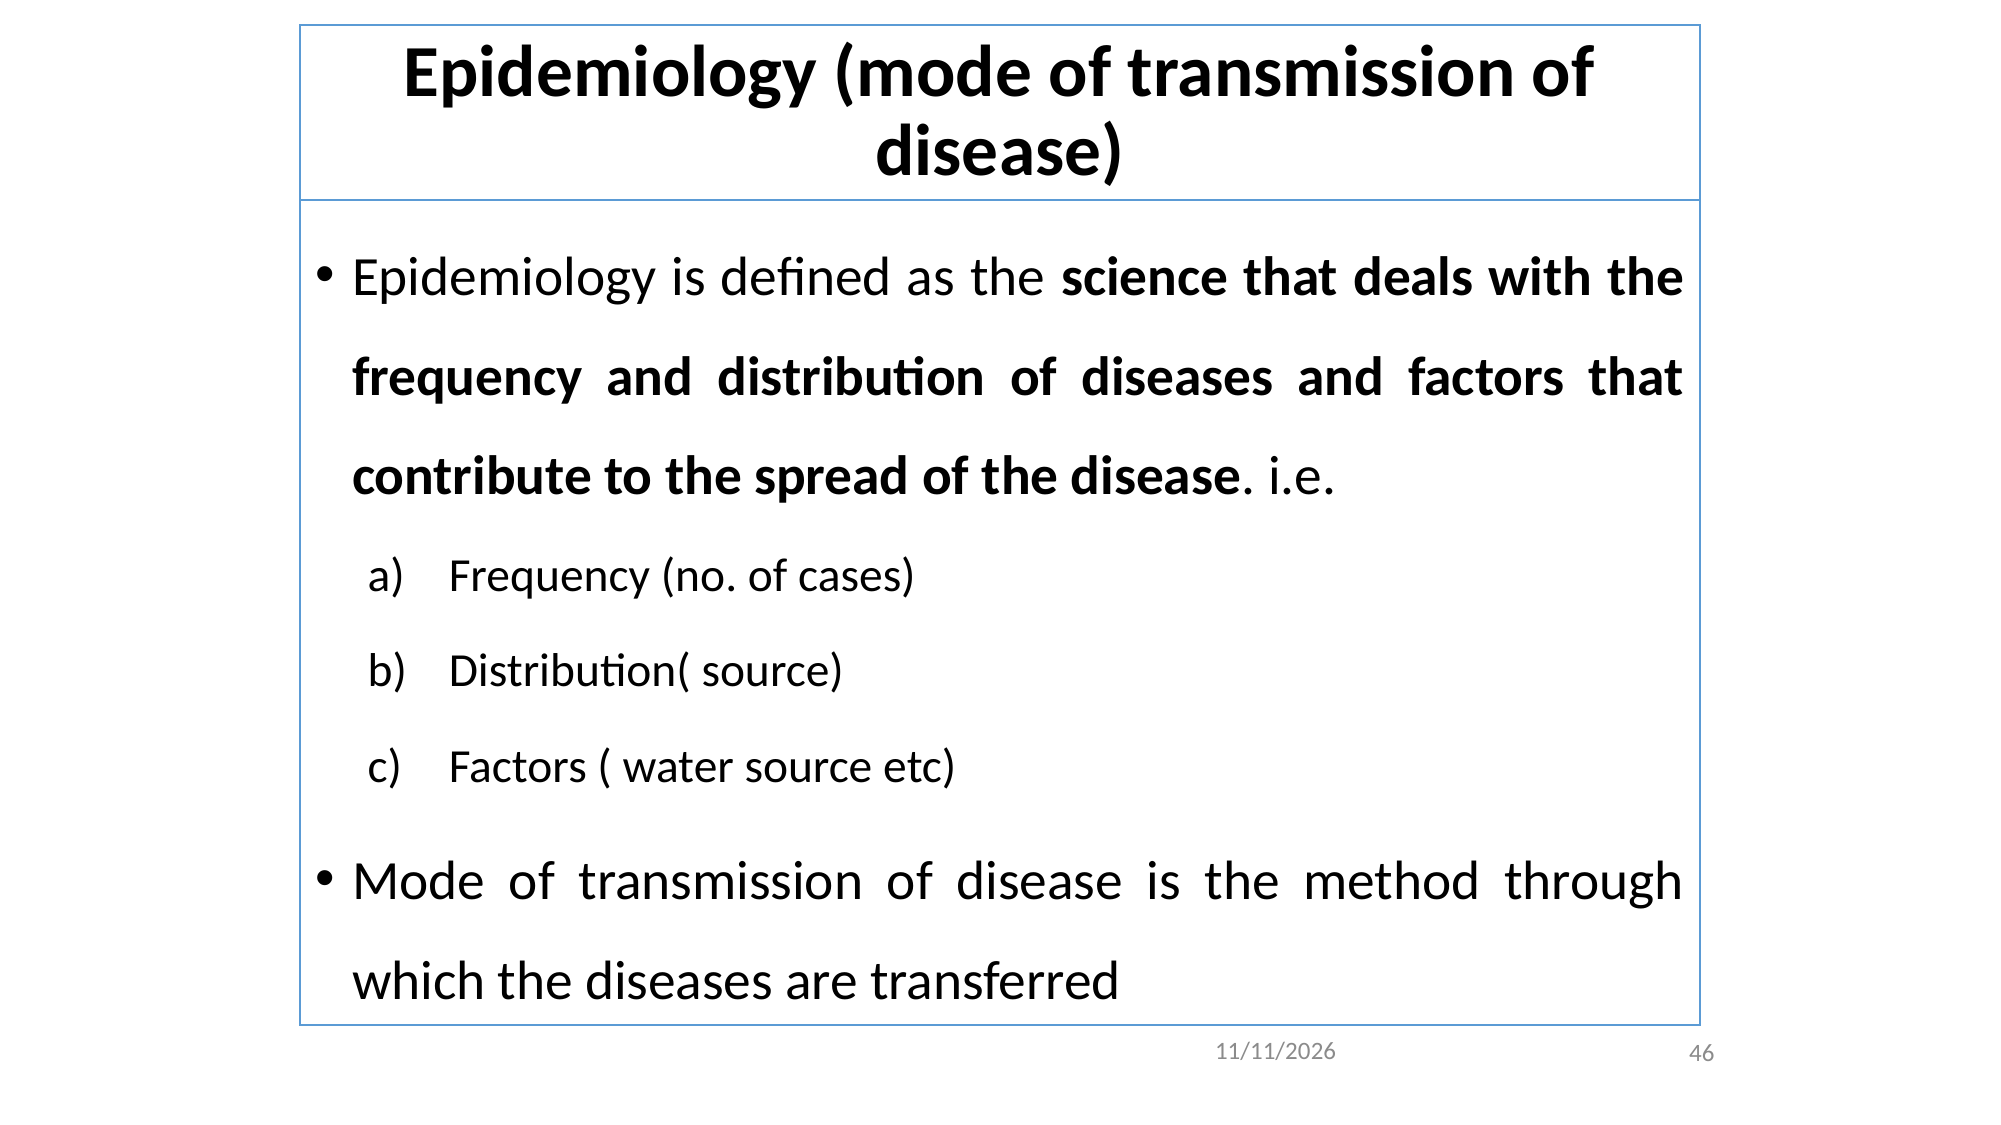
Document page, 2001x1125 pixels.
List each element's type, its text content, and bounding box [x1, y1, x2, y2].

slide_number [1200, 1017, 1625, 1081]
title Epidemiology (mode of transmission of disease) [299, 24, 1701, 201]
list Epidemiology is defined as the science that deals with the frequency and distribution of diseases and factors that contribute to the spread of the disease. i.e. Frequency (no. of cases) Distribution( source) Factors ( water source etc) Mode of transmission of disease is the method through which the diseases are transferred [299, 201, 1701, 1026]
slide_number 46 [1629, 1014, 1730, 1089]
